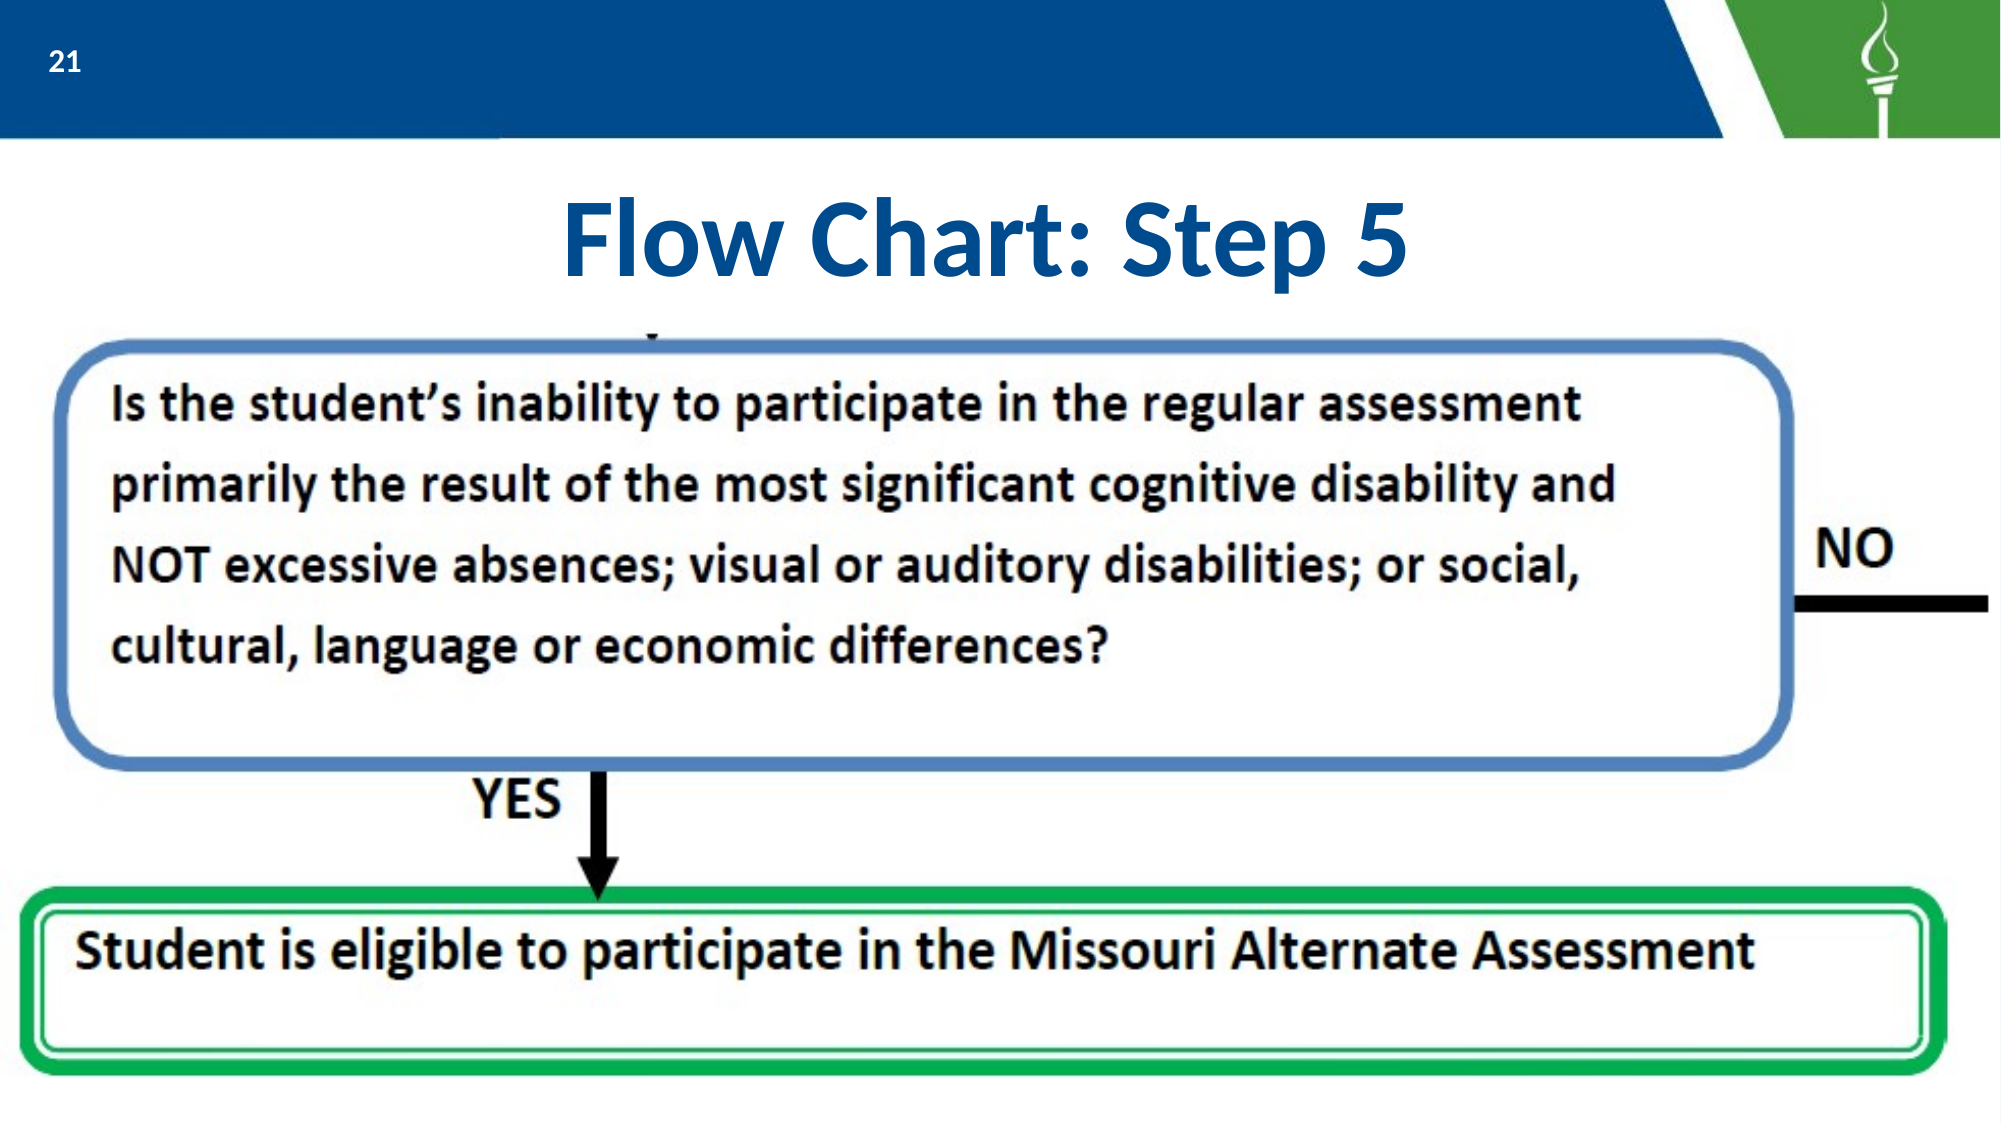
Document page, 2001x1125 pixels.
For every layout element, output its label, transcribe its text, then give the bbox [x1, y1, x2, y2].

picture [0, 0, 2001, 1125]
title Flow Chart: Step 5 [20, 135, 1955, 293]
slide_number 21 [33, 29, 200, 89]
